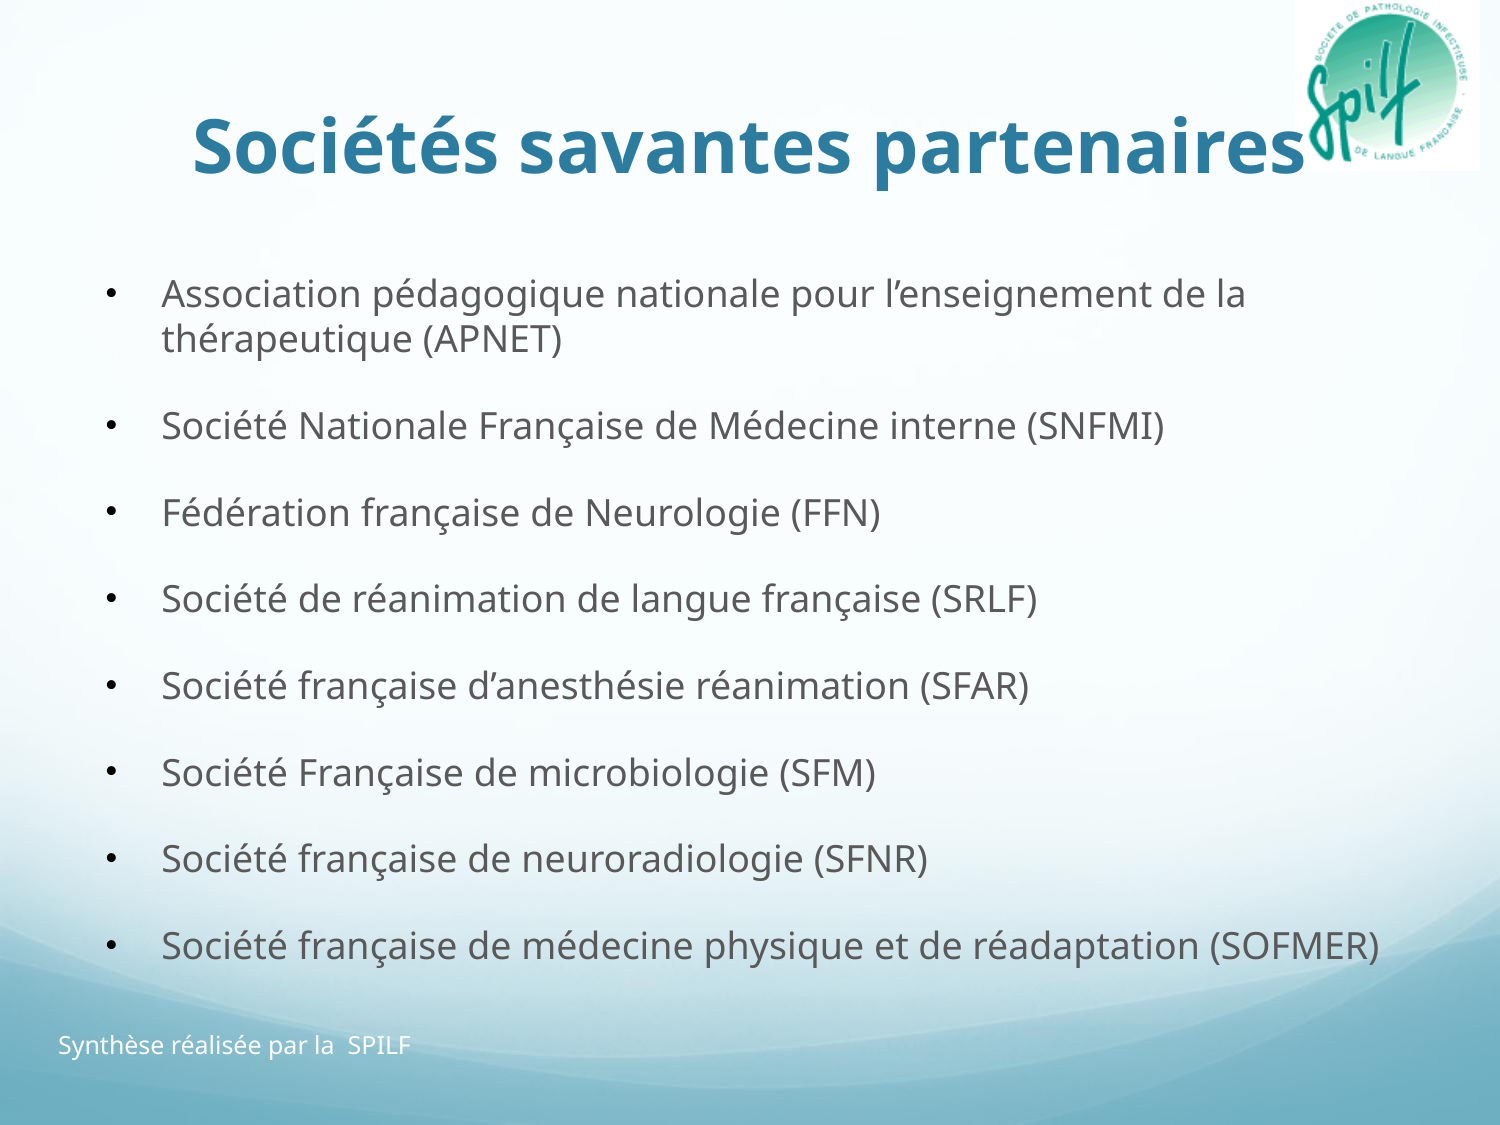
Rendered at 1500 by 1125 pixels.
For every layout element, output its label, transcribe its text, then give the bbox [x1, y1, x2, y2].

footer Synthèse réalisée par la SPILF [43, 1021, 838, 1097]
list Association pédagogique nationale pour l’enseignement de la thérapeutique (APNET) Société Nationale Française de Médecine interne (SNFMI) Fédération française de Neurologie (FFN) Société de réanimation de langue française (SRLF) Société française d’anesthésie réanimation (SFAR) Société Française de microbiologie (SFM) Société française de neuroradiologie (SFNR) Société française de médecine physique et de réadaptation (SOFMER) [90, 262, 1410, 1025]
picture [0, 0, 1500, 1125]
title Sociétés savantes partenaires [90, 42, 1410, 197]
